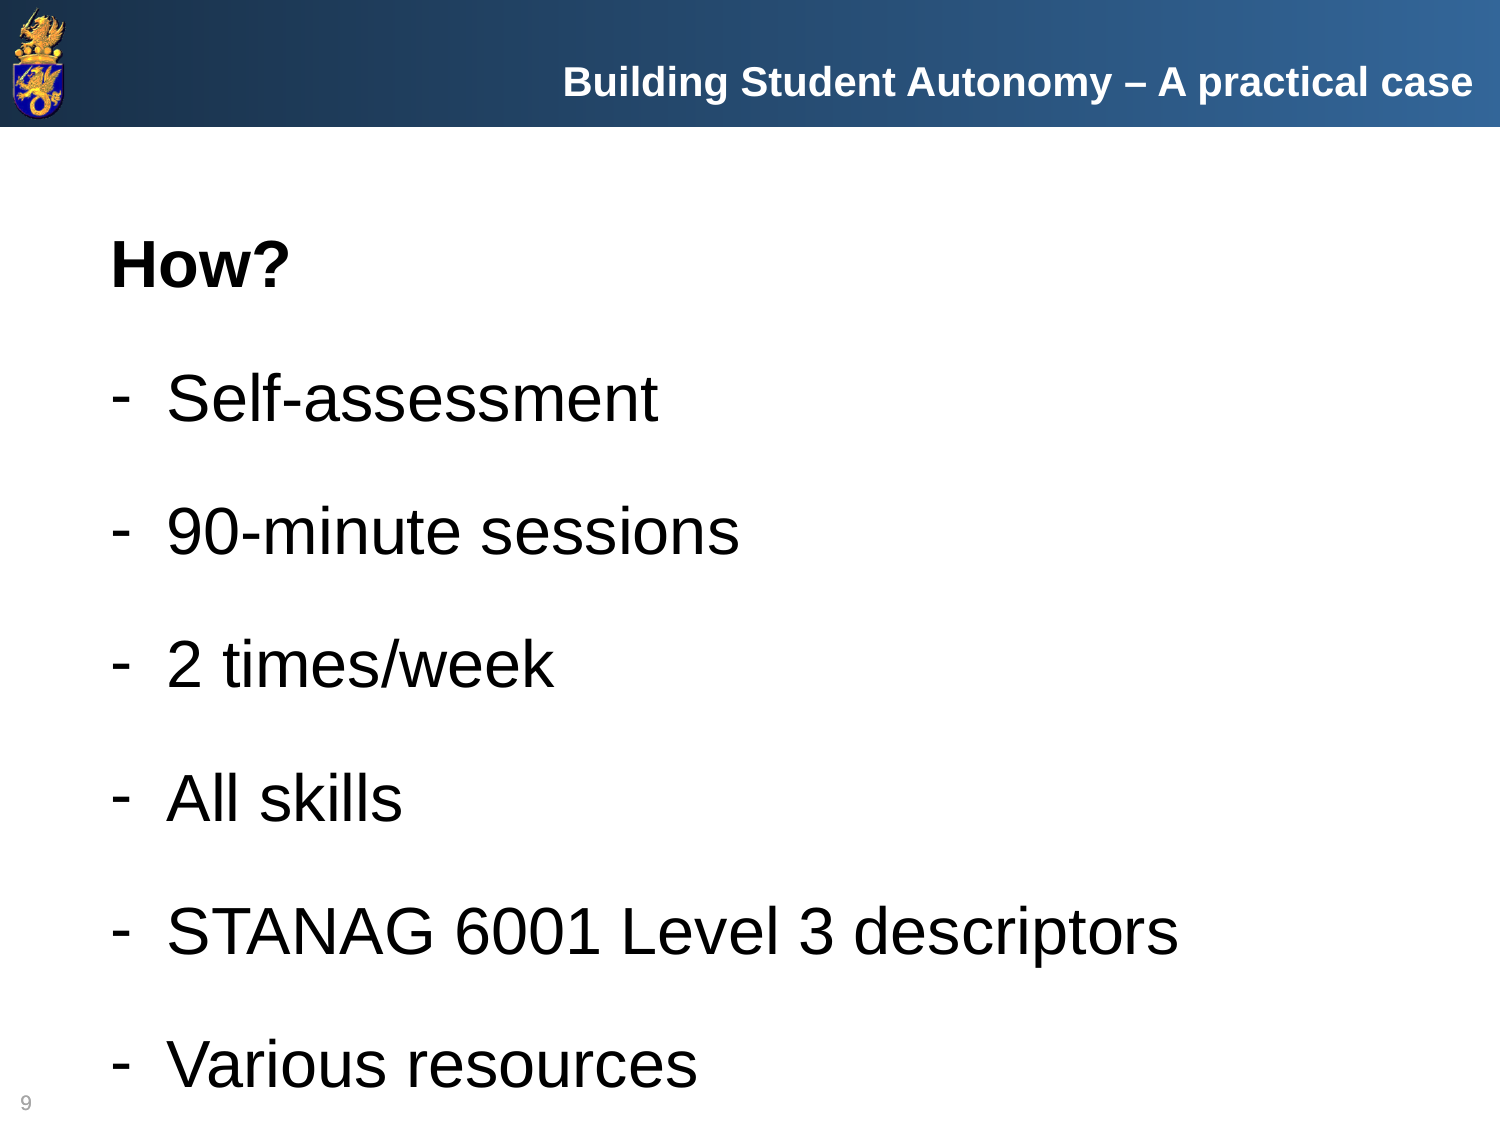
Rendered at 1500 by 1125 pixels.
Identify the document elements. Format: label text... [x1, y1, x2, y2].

picture [5, 7, 72, 121]
text_box Building Student Autonomy – A practical case [117, 46, 1500, 112]
list How? Self-assessment 90-minute sessions 2 times/week All skills STANAG 6001 Level 3 descriptors Various resources [95, 173, 1446, 1040]
